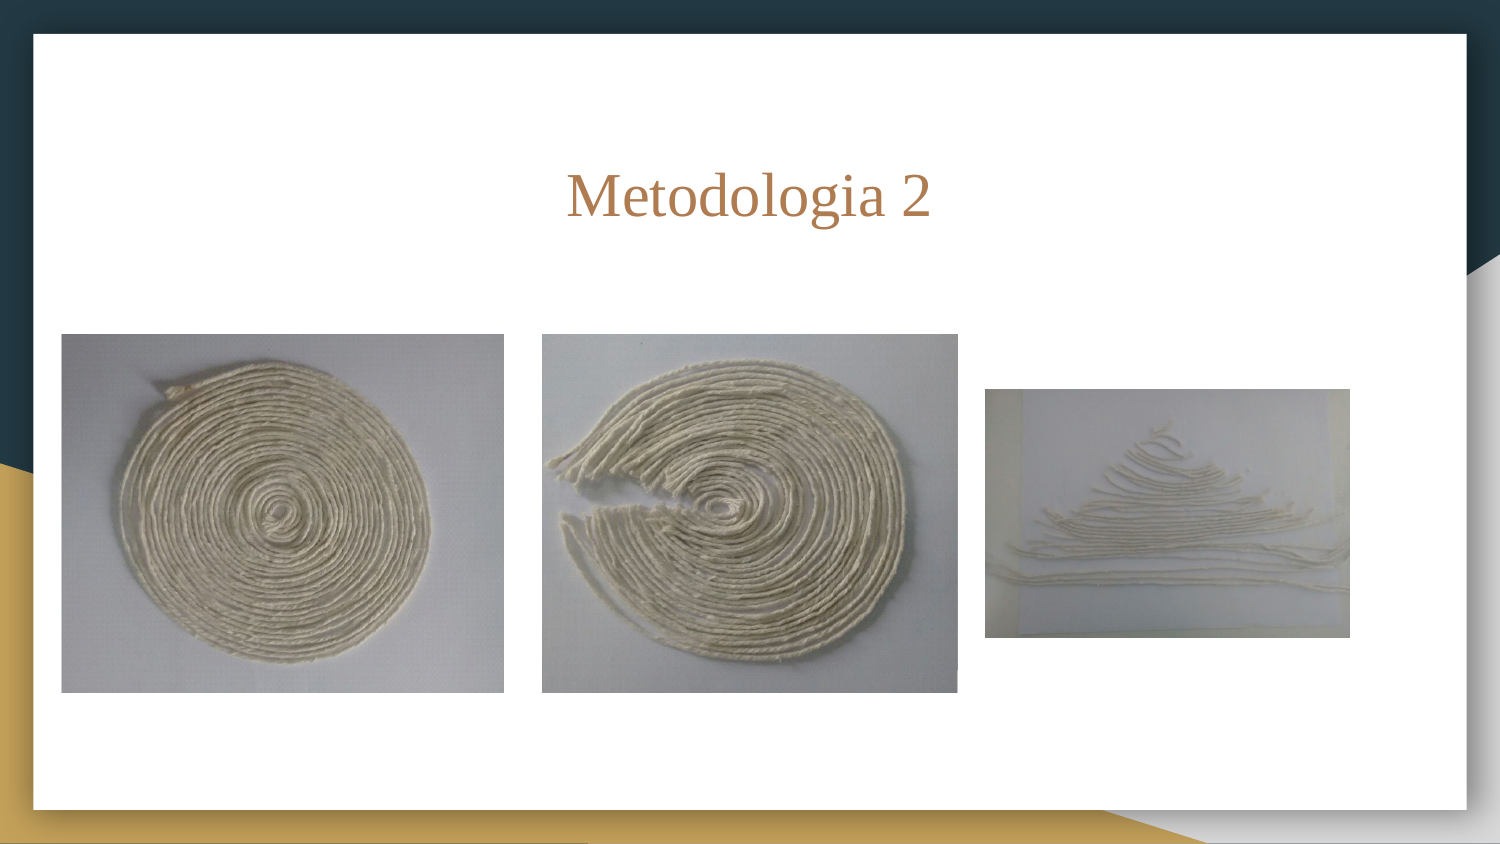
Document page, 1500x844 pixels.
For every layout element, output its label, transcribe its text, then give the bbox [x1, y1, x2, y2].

title Metodologia 2 [134, 138, 1366, 296]
picture [59, 334, 504, 693]
picture [542, 334, 958, 693]
picture [985, 389, 1351, 638]
